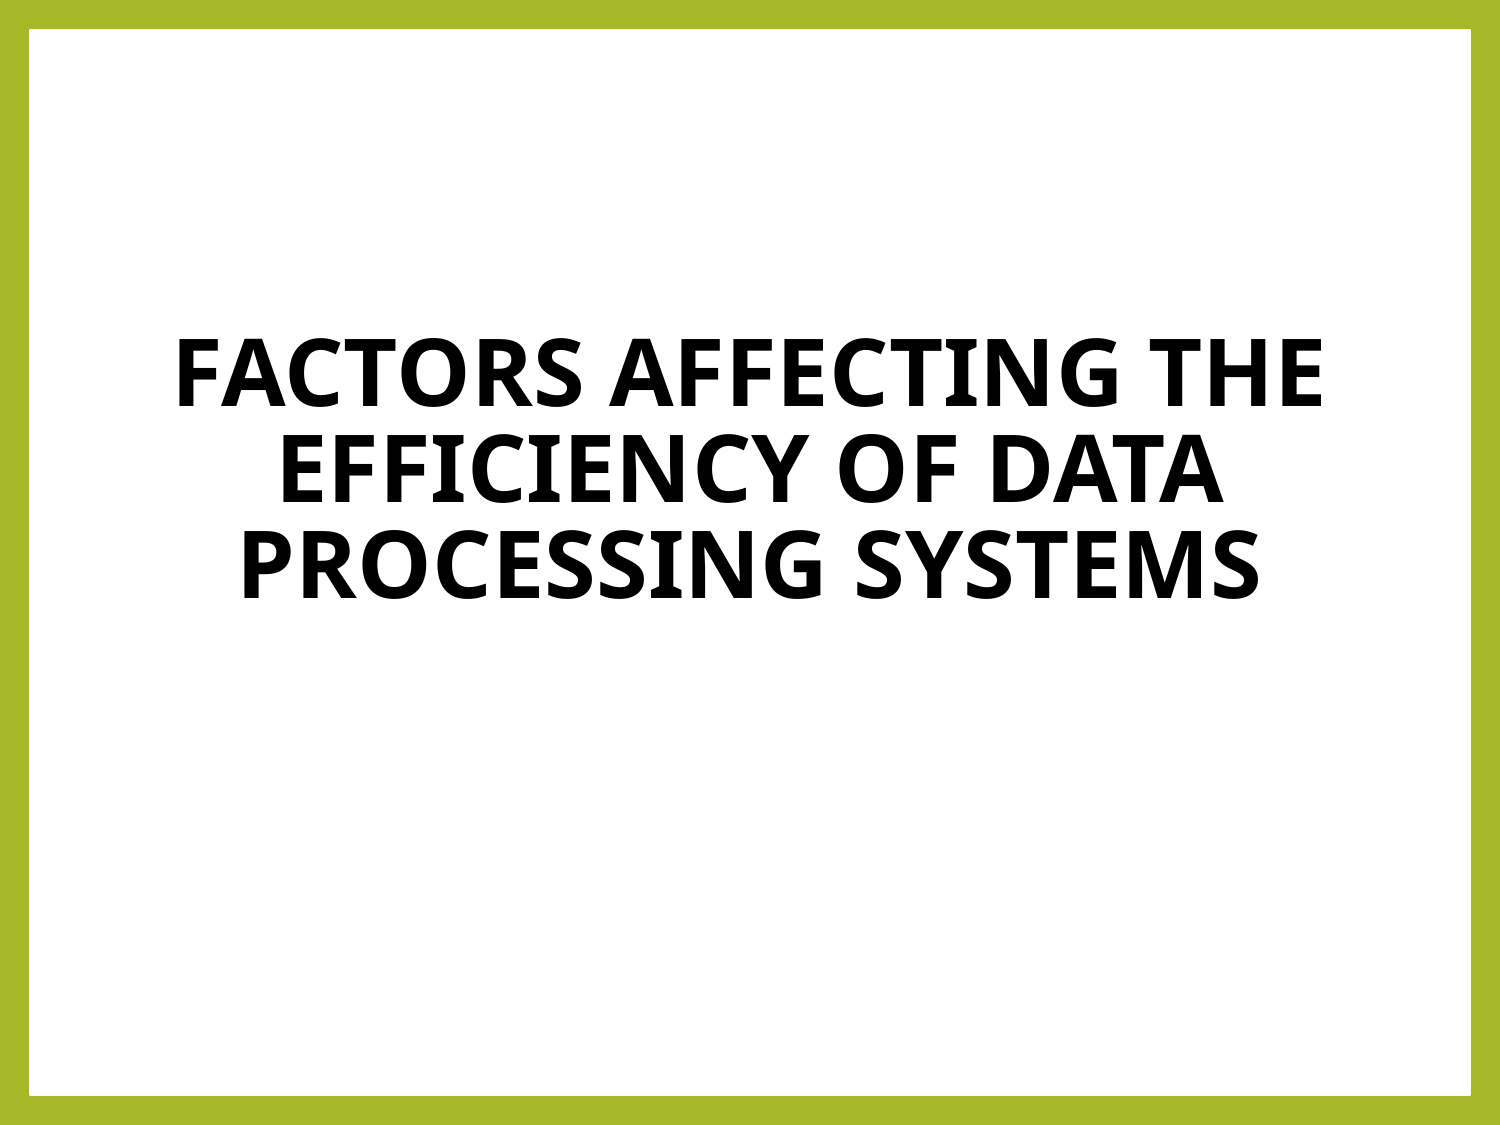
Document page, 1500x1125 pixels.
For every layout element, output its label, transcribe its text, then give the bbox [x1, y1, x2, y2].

title Factors Affecting the Efficiency of Data Processing Systems [136, 144, 1363, 625]
